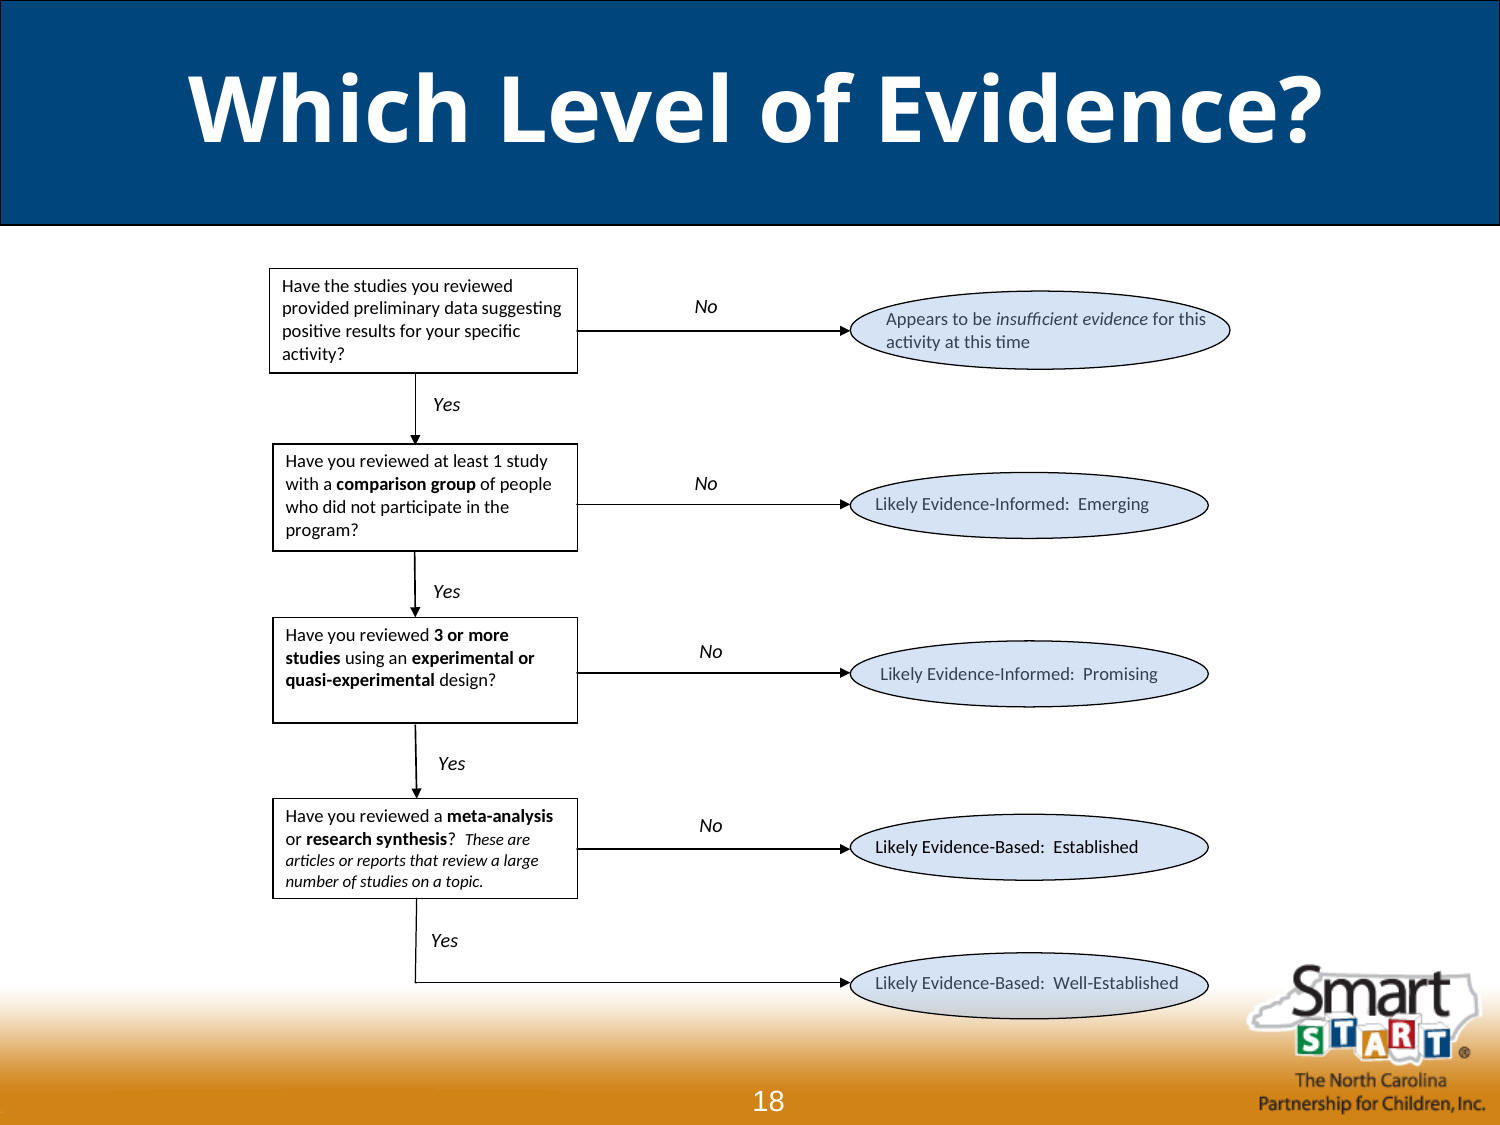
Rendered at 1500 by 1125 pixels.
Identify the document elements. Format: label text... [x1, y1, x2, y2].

slide_number 18 [687, 1103, 801, 1113]
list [224, 249, 1317, 1095]
title Which Level of Evidence? [62, 12, 1451, 201]
picture [0, 932, 1500, 1125]
